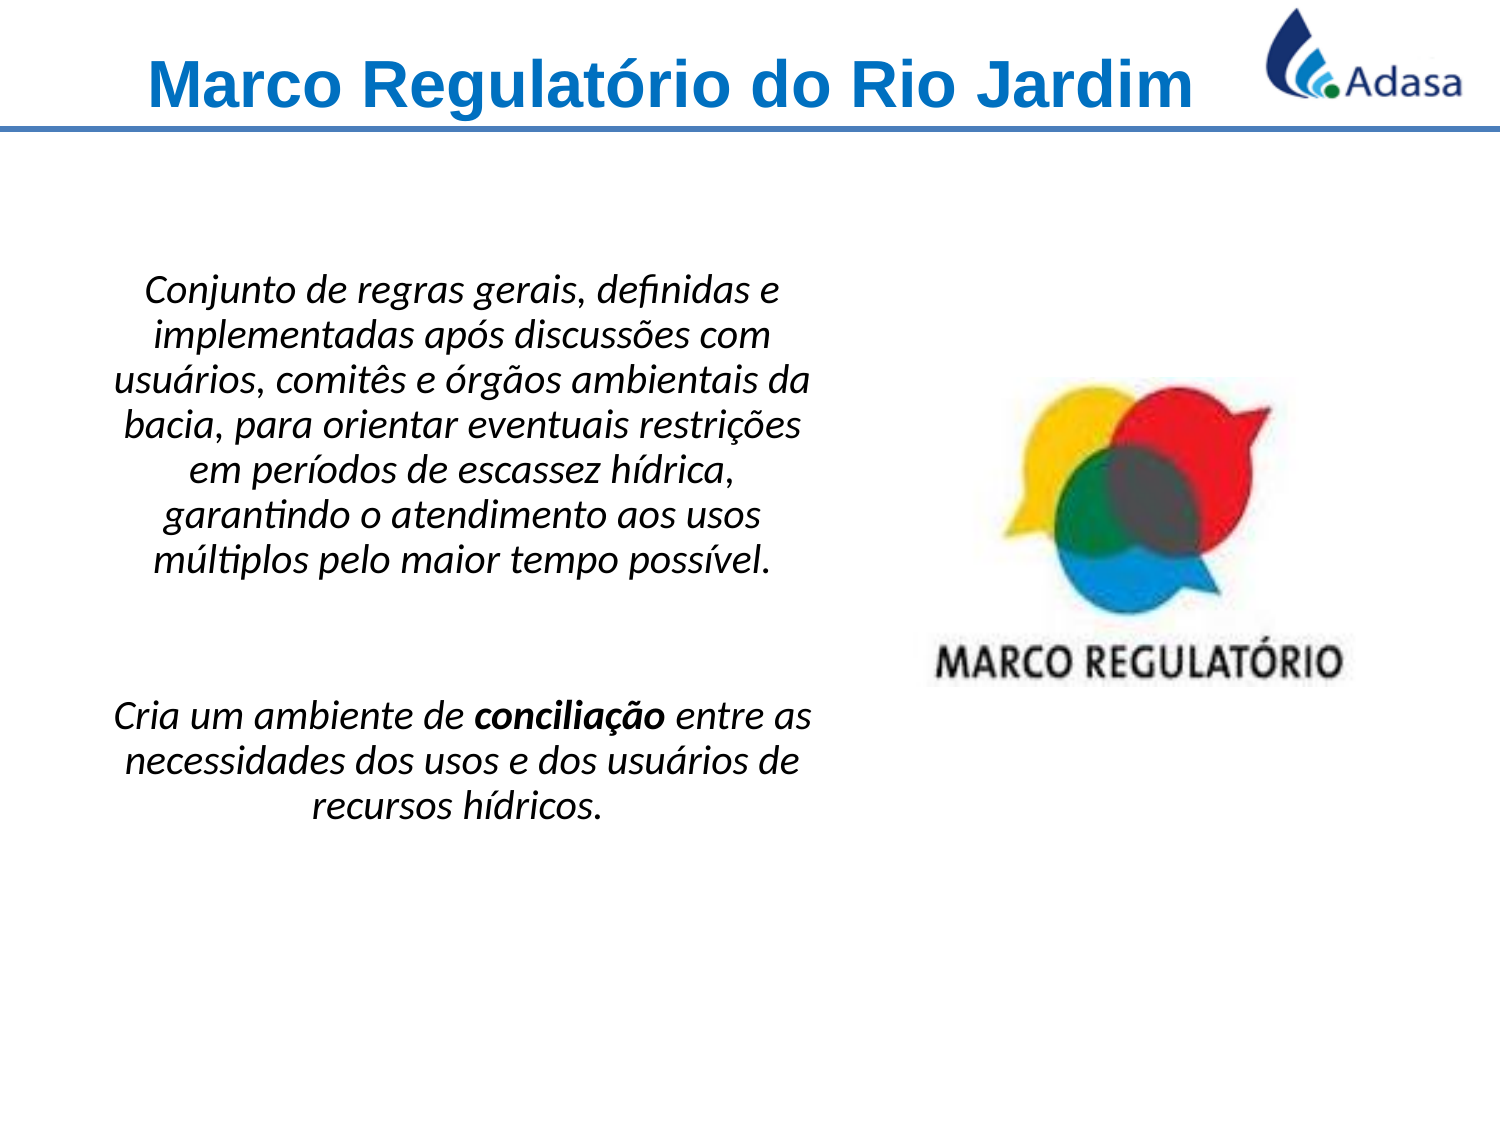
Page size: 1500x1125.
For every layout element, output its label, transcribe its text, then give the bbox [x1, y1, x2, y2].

text_box Marco Regulatório do Rio Jardim [132, 0, 1327, 128]
picture [895, 377, 1366, 687]
picture [1257, 0, 1474, 108]
text_box Conjunto de regras gerais, definidas e implementadas após discussões com usuários, comitês e órgãos ambientais da bacia, para orientar eventuais restrições em períodos de escassez hídrica, garantindo o atendimento aos usos múltiplos pelo maior tempo possível. Cria um ambiente de conciliação entre as necessidades dos usos e dos usuários de recursos hídricos. [89, 259, 836, 998]
